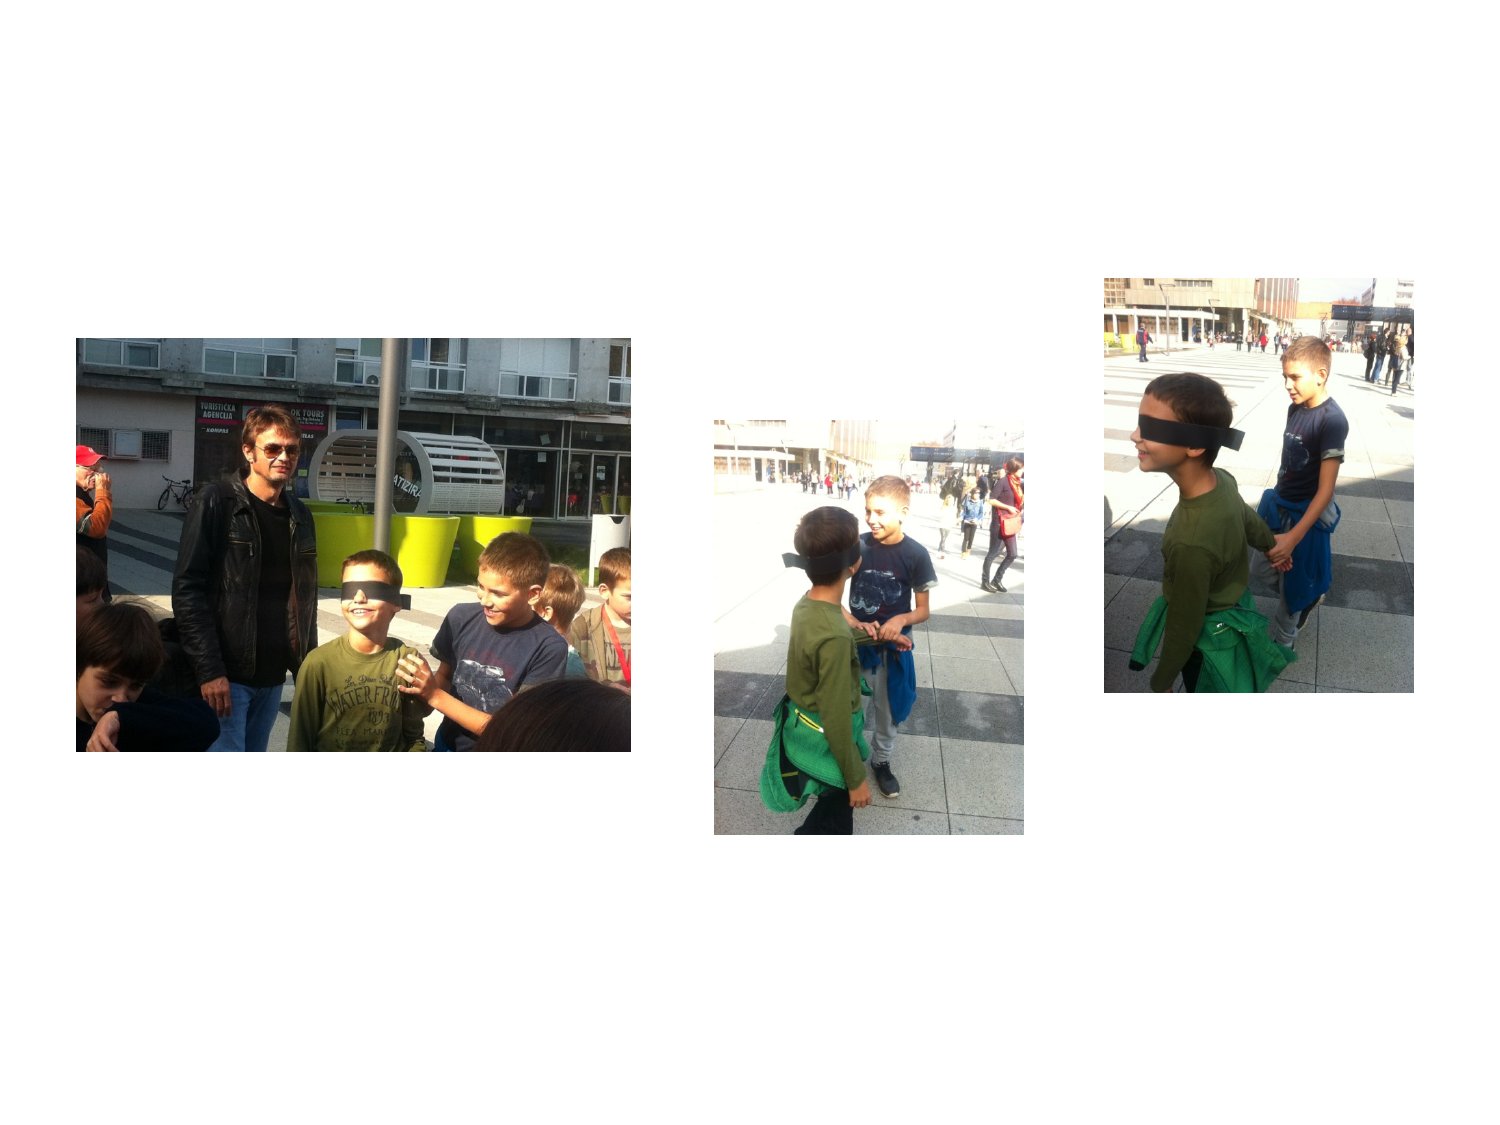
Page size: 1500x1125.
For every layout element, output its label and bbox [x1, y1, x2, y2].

picture [1104, 278, 1414, 693]
picture [76, 337, 631, 752]
picture [714, 420, 1024, 835]
